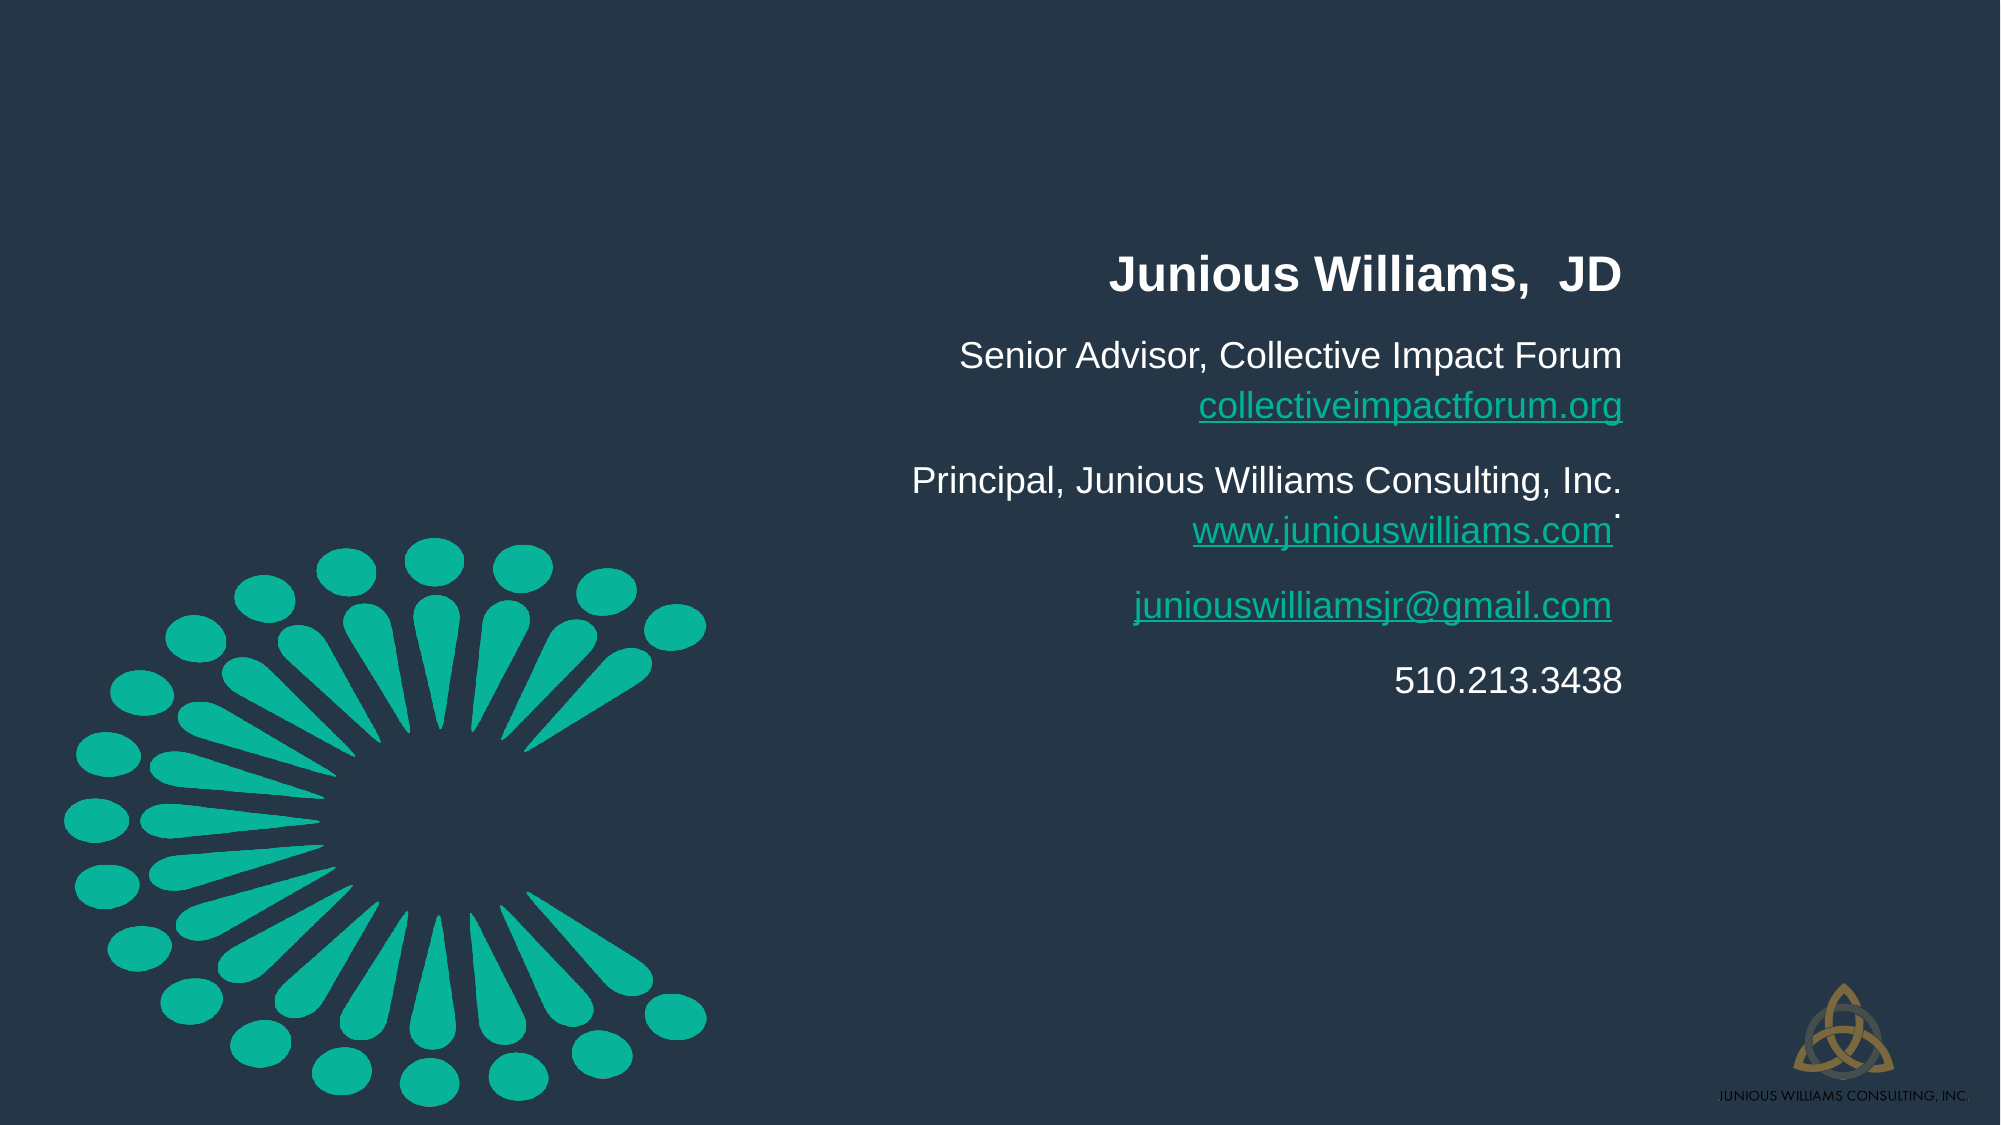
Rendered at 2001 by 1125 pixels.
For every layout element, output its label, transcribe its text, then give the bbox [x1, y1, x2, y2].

picture [11, 531, 787, 1113]
title Junious Williams, JD Senior Advisor, Collective Impact Forum collectiveimpactforum.org Principal, Junious Williams Consulting, Inc. . www.juniouswilliams.com juniouswilliamsjr@gmail.com 510.213.3438 [818, 231, 1639, 821]
picture [1717, 983, 1971, 1102]
